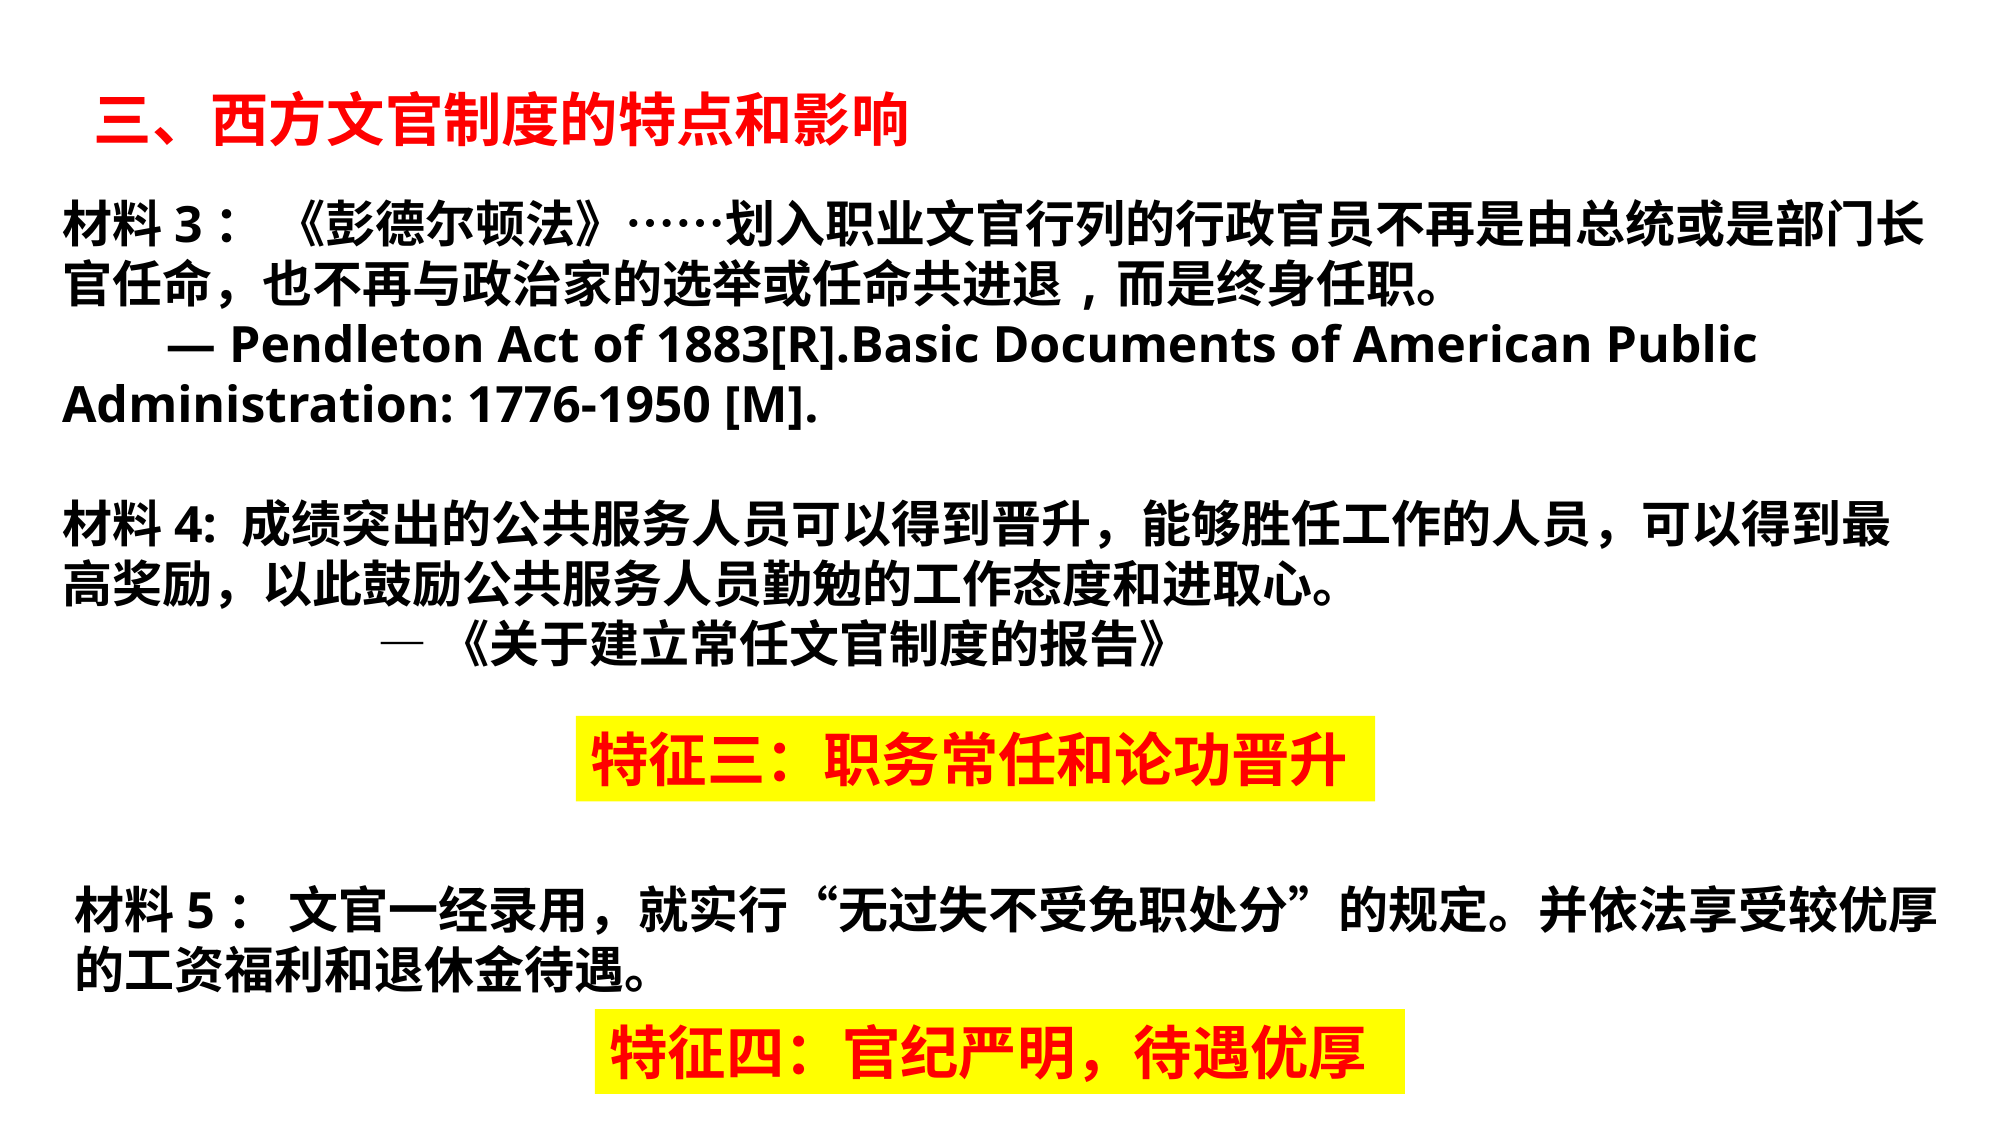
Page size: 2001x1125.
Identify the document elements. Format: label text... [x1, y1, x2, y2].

text_box 材料3： 《彭德尔顿法》……划入职业文官行列的行政官员不再是由总统或是部门长官任命，也不再与政治家的选举或任命共进退,而是终身任职。 — Pendleton Act of 1883[R].Basic Documents of American Public Administration: 1776-1950 [M]. 材料4: 成绩突出的公共服务人员可以得到晋升，能够胜任工作的人员，可以得到最高奖励，以此鼓励公共服务人员勤勉的工作态度和进取心。 —《关于建立常任文官制度的报告》 [47, 185, 1953, 815]
text_box 特征三：职务常任和论功晋升 [575, 715, 1376, 802]
text_box 材料5： 文官一经录用，就实行“无过失不受免职处分”的规定。并依法享受较优厚的工资福利和退休金待遇。 [59, 870, 1969, 1006]
text_box 特征四：官纪严明，待遇优厚 [594, 1009, 1405, 1094]
text_box 三、西方文官制度的特点和影响 [79, 62, 931, 148]
